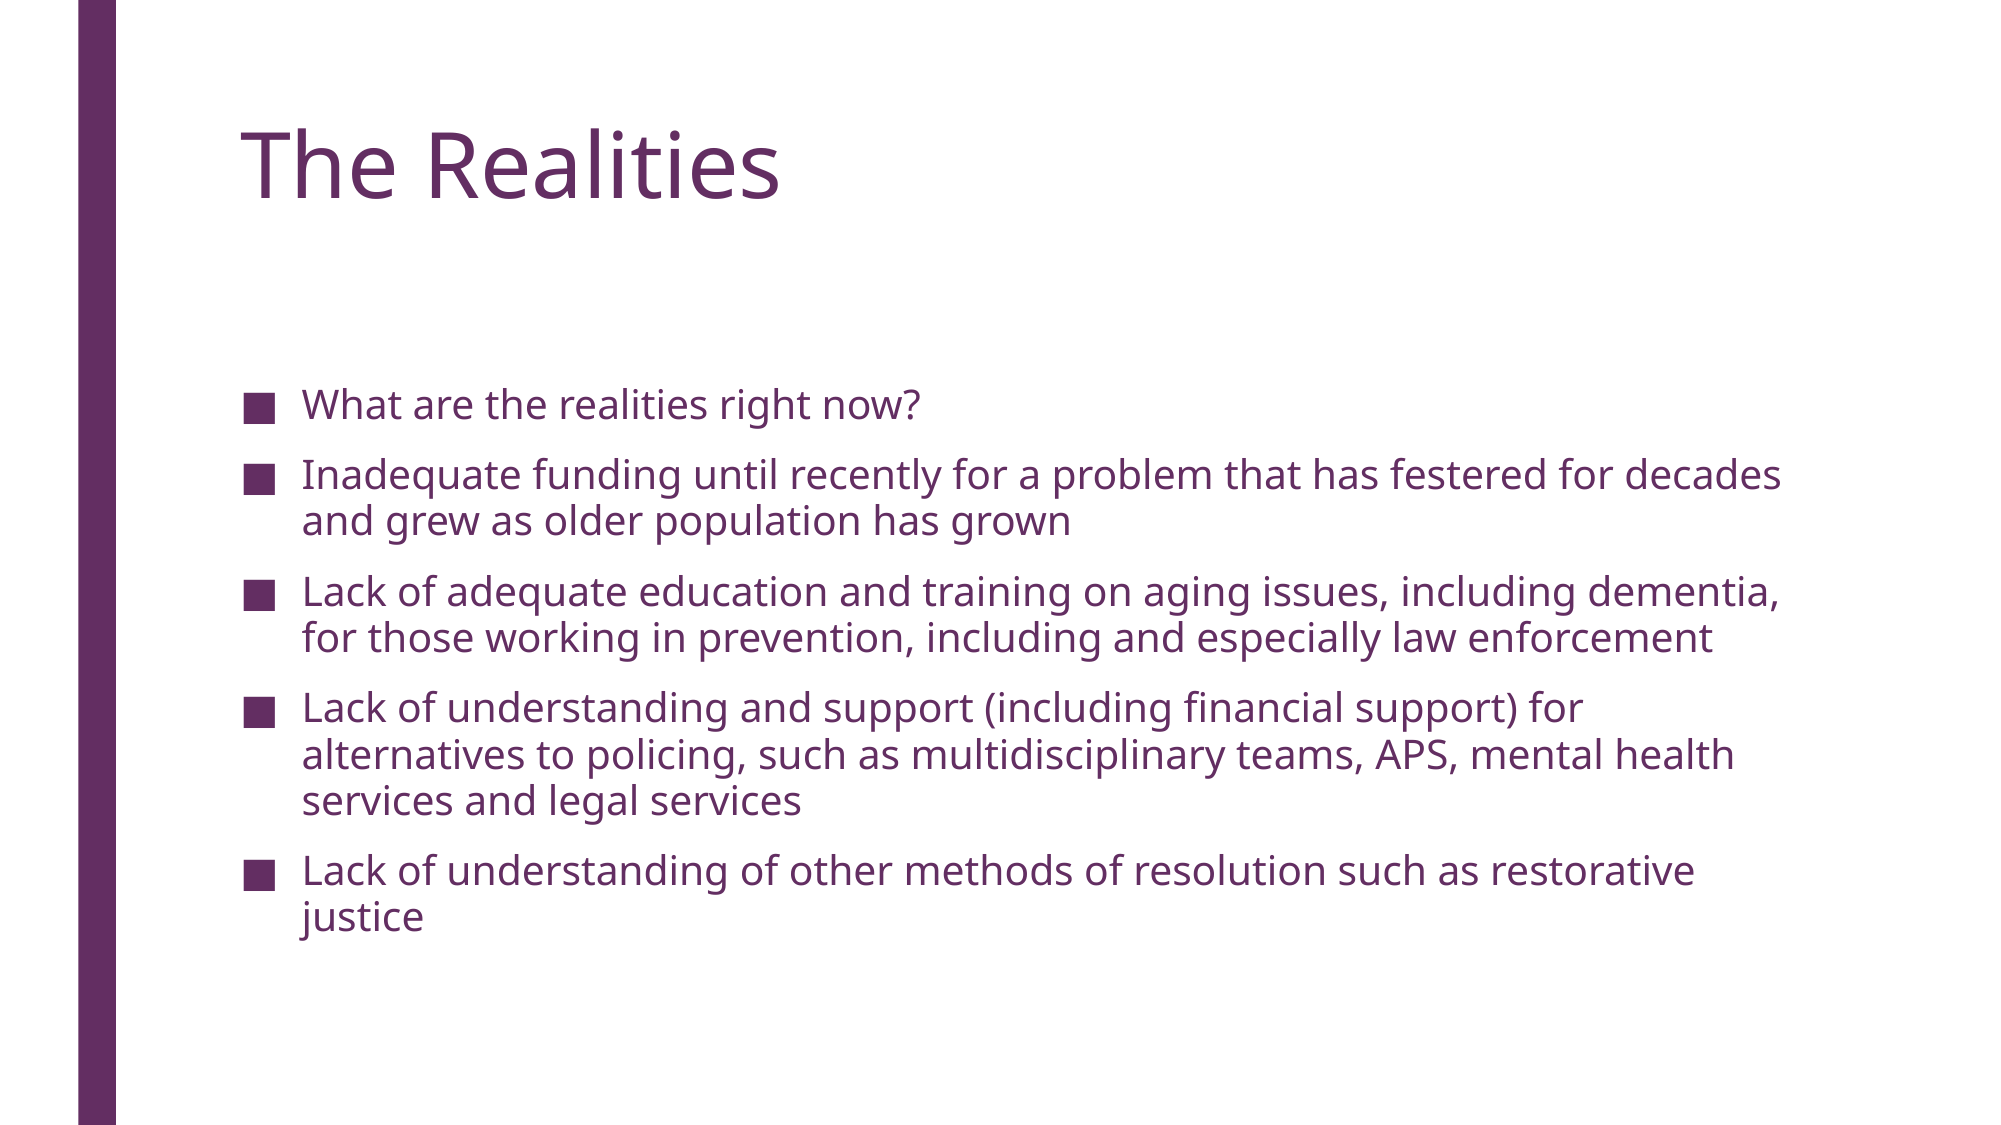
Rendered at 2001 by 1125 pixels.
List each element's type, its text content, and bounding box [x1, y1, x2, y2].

list What are the realities right now? Inadequate funding until recently for a problem that has festered for decades and grew as older population has grown Lack of adequate education and training on aging issues, including dementia, for those working in prevention, including and especially law enforcement Lack of understanding and support (including financial support) for alternatives to policing, such as multidisciplinary teams, APS, mental health services and legal services Lack of understanding of other methods of resolution such as restorative justice [225, 375, 1800, 963]
title The Realities [225, 112, 1800, 357]
